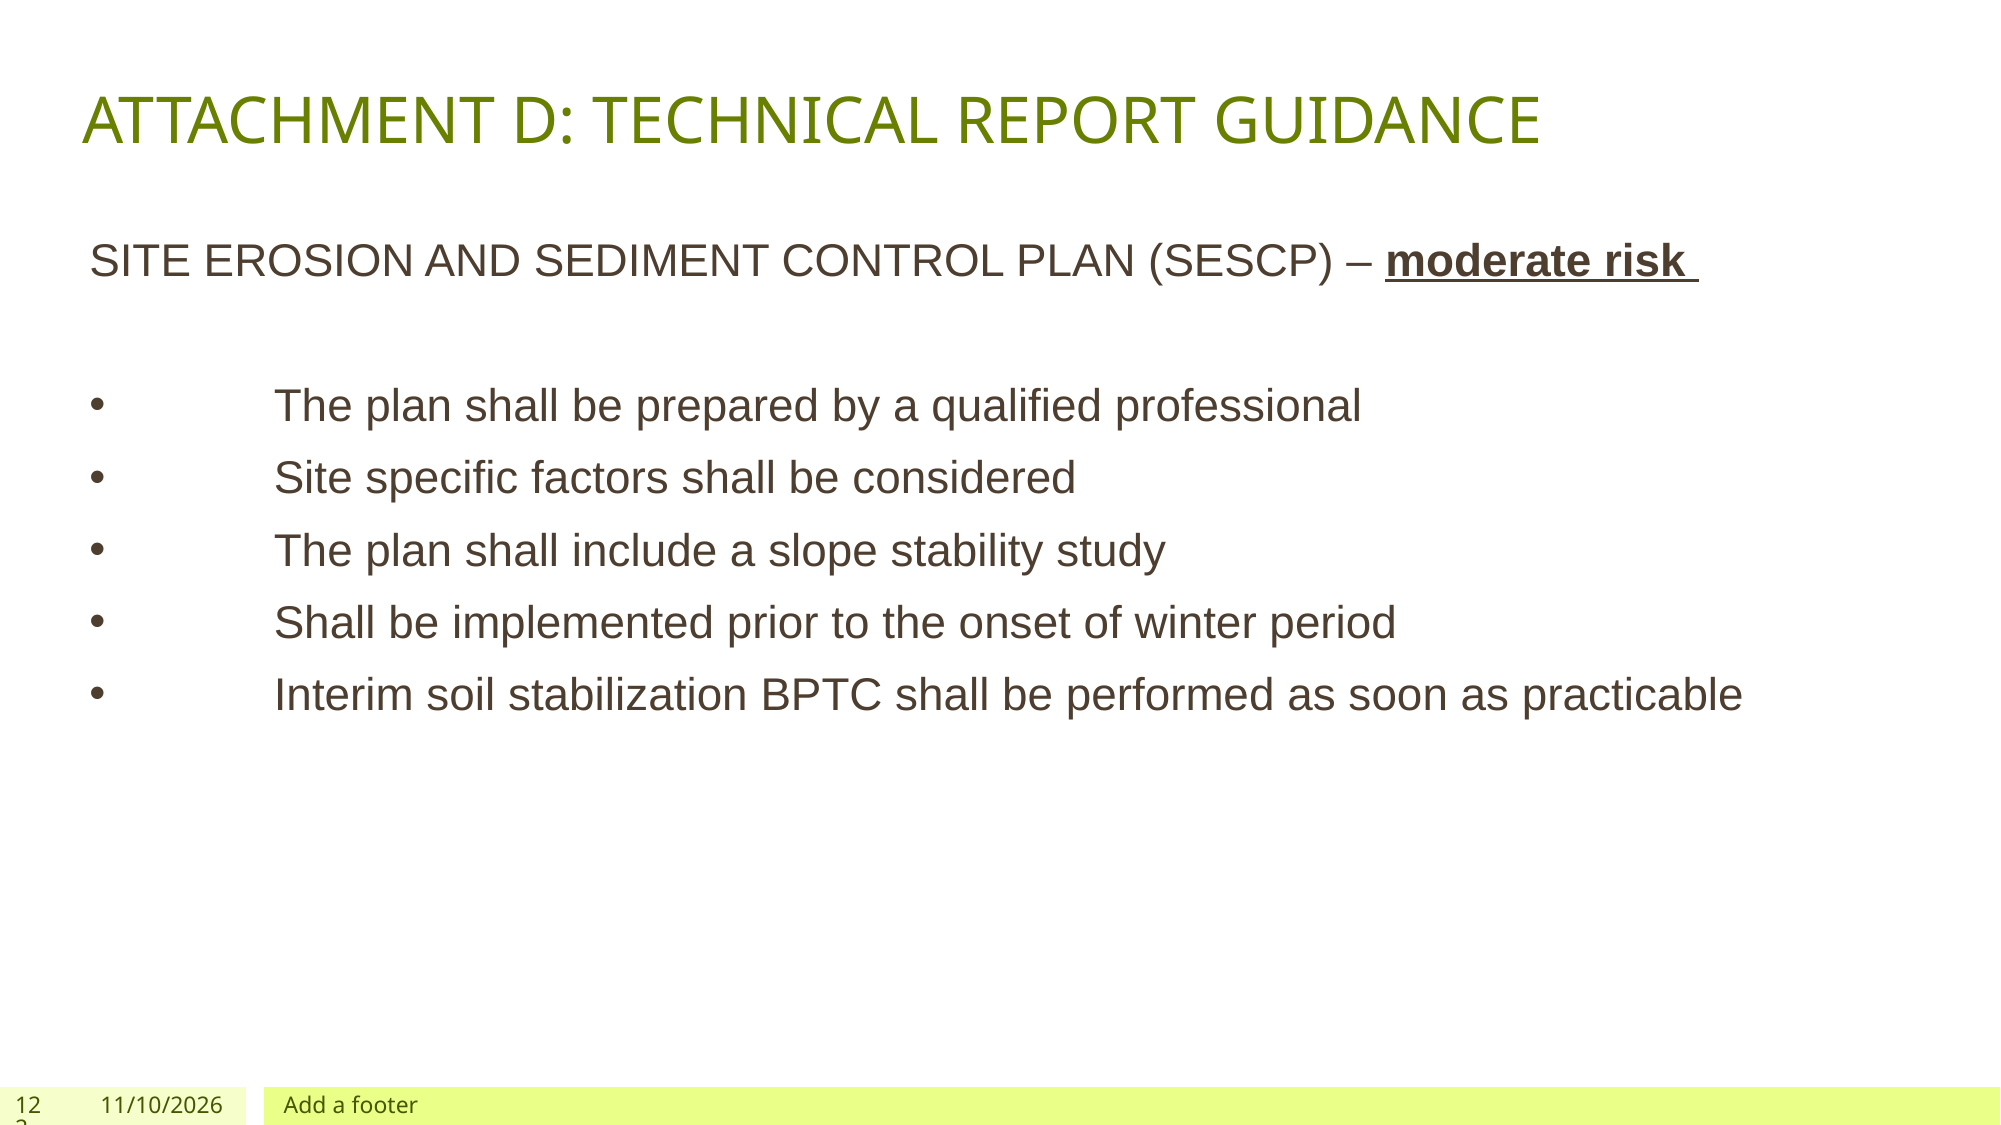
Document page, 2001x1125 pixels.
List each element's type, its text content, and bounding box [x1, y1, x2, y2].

slide_number 122 [0, 1087, 68, 1125]
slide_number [74, 1087, 239, 1125]
text_box SITE EROSION AND SEDIMENT CONTROL PLAN (SESCP) – moderate risk The plan shall be prepared by a qualified professional Site specific factors shall be considered The plan shall include a slope stability study Shall be implemented prior to the onset of winter period Interim soil stabilization BPTC shall be performed as soon as practicable [74, 229, 1953, 1080]
title ATTACHMENT D: TECHNICAL REPORT GUIDANCE [67, 45, 1953, 164]
footer Add a footer [268, 1087, 1769, 1125]
